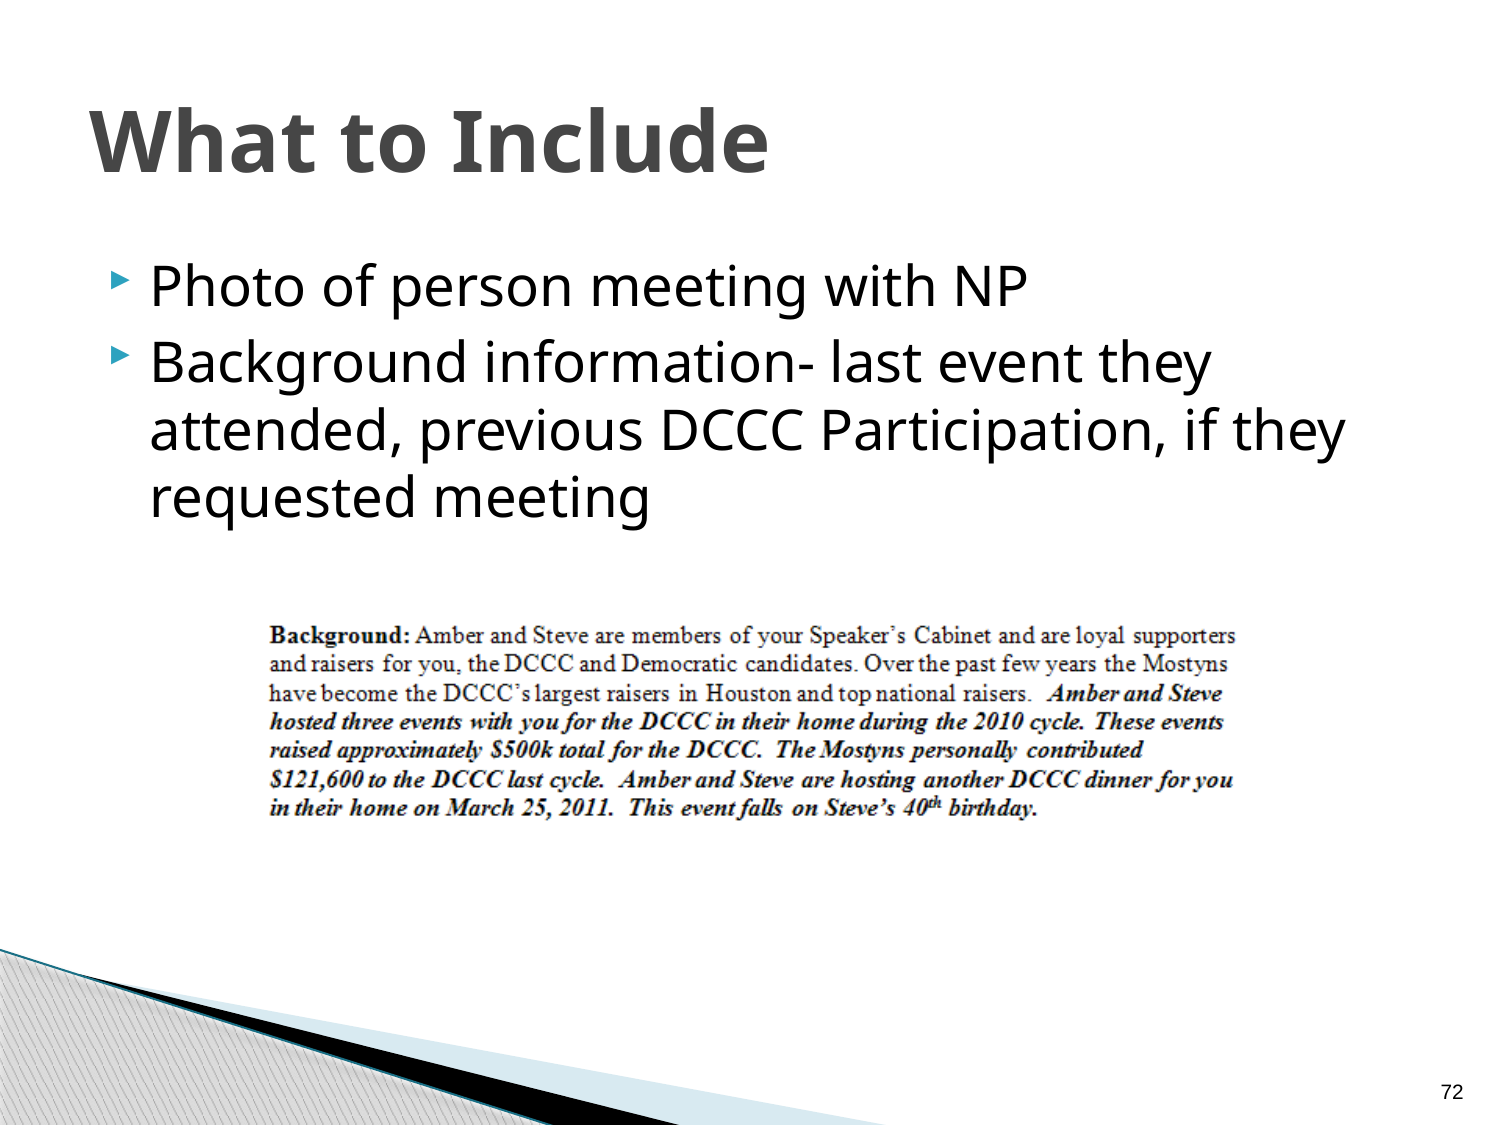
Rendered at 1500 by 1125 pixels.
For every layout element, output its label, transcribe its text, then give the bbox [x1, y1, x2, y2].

title What to Include [75, 45, 1425, 233]
picture [212, 612, 1291, 841]
list Photo of person meeting with NP Background information- last event they attended, previous DCCC Participation, if they requested meeting [74, 242, 1426, 986]
slide_number 72 [1418, 1051, 1479, 1112]
